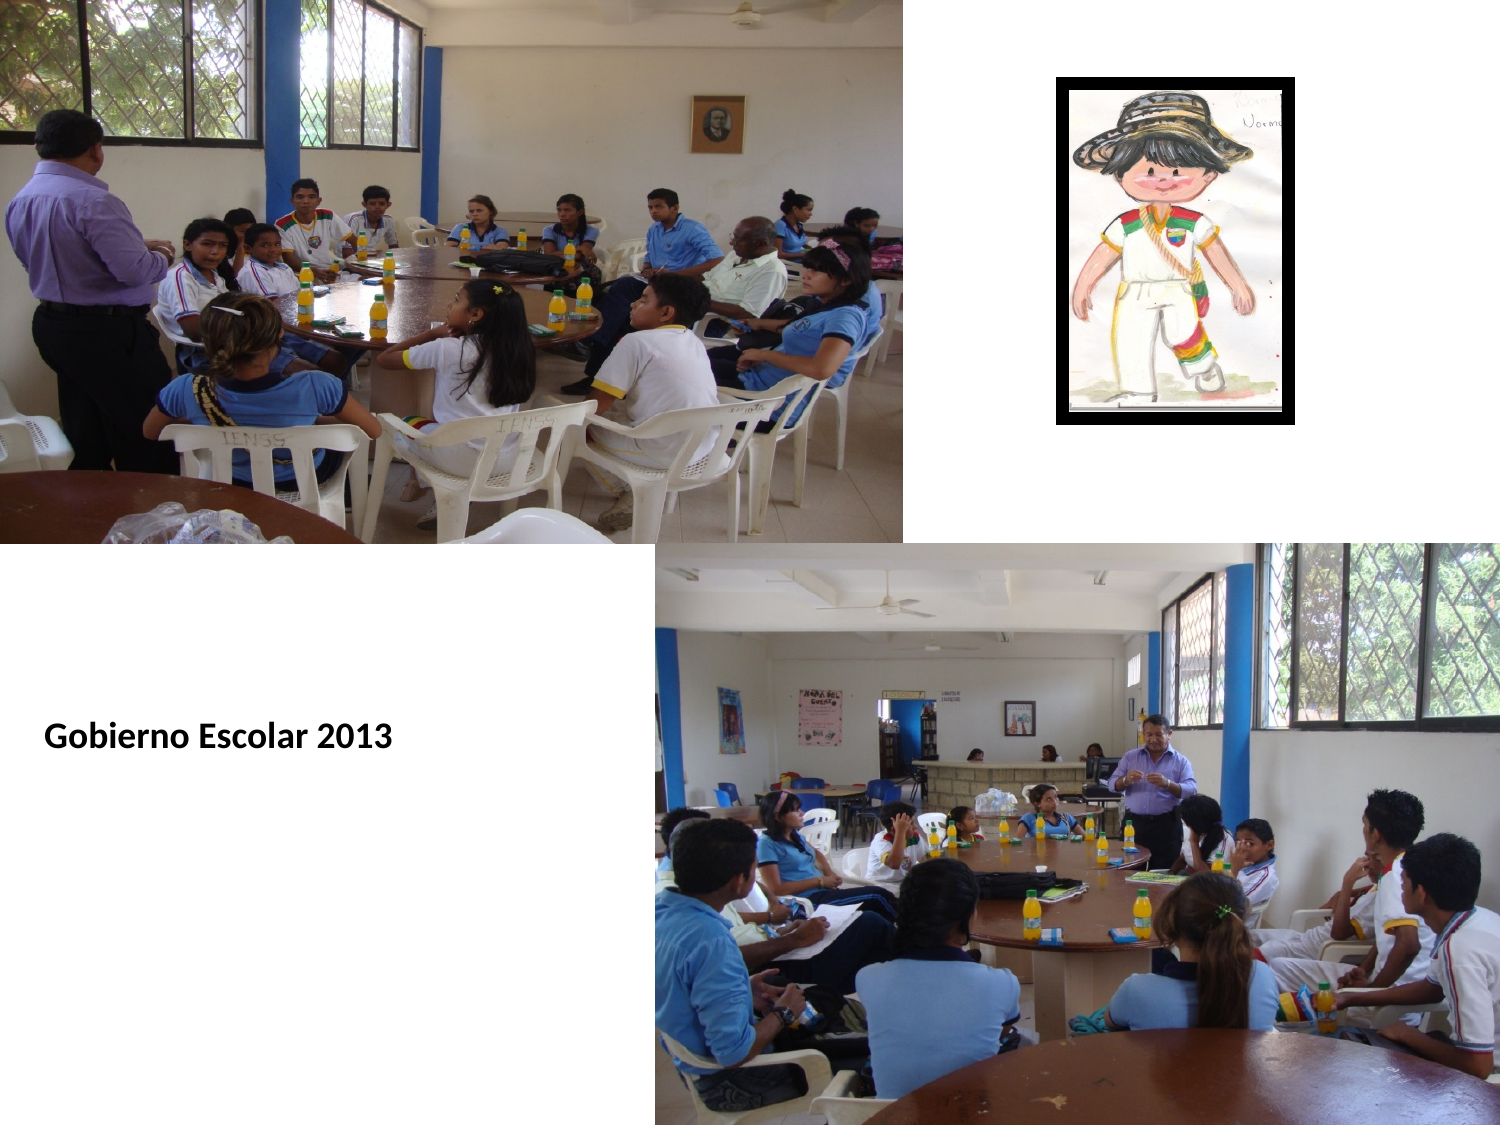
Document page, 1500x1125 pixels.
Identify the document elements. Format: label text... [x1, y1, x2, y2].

picture [0, 0, 1500, 1125]
text_box Gobierno Escolar 2013 [29, 704, 632, 764]
picture [1068, 89, 1283, 413]
